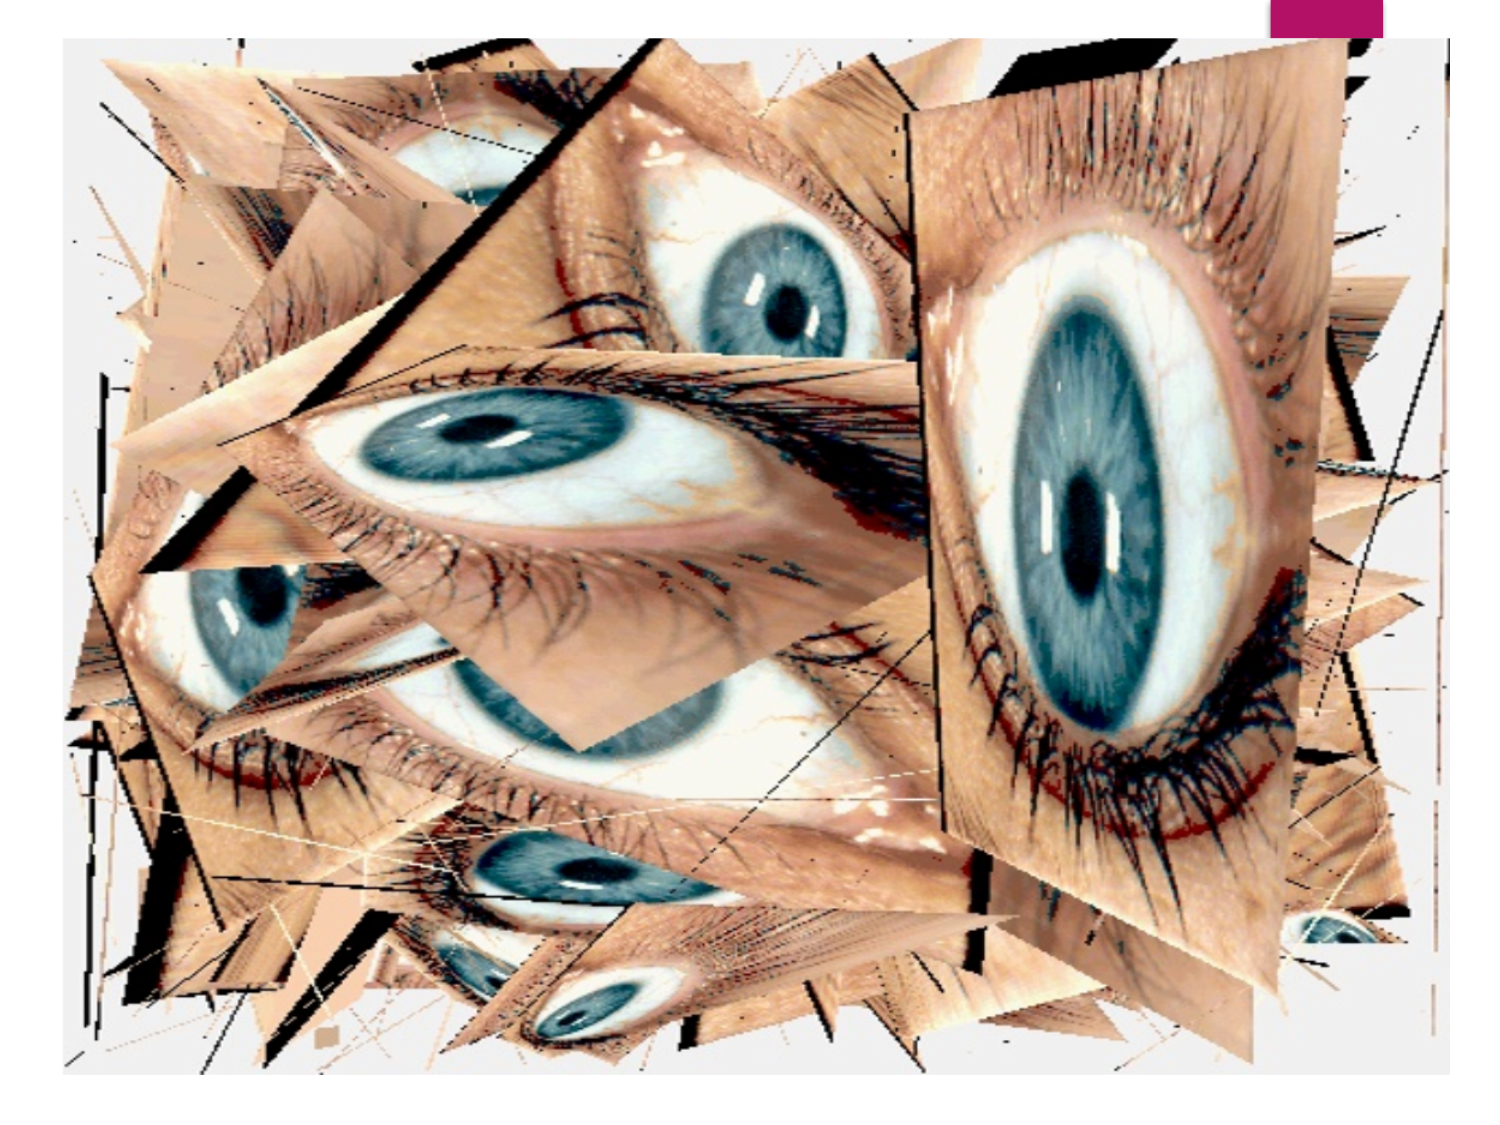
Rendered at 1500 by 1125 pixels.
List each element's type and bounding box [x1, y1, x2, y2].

list [62, 37, 1451, 1076]
